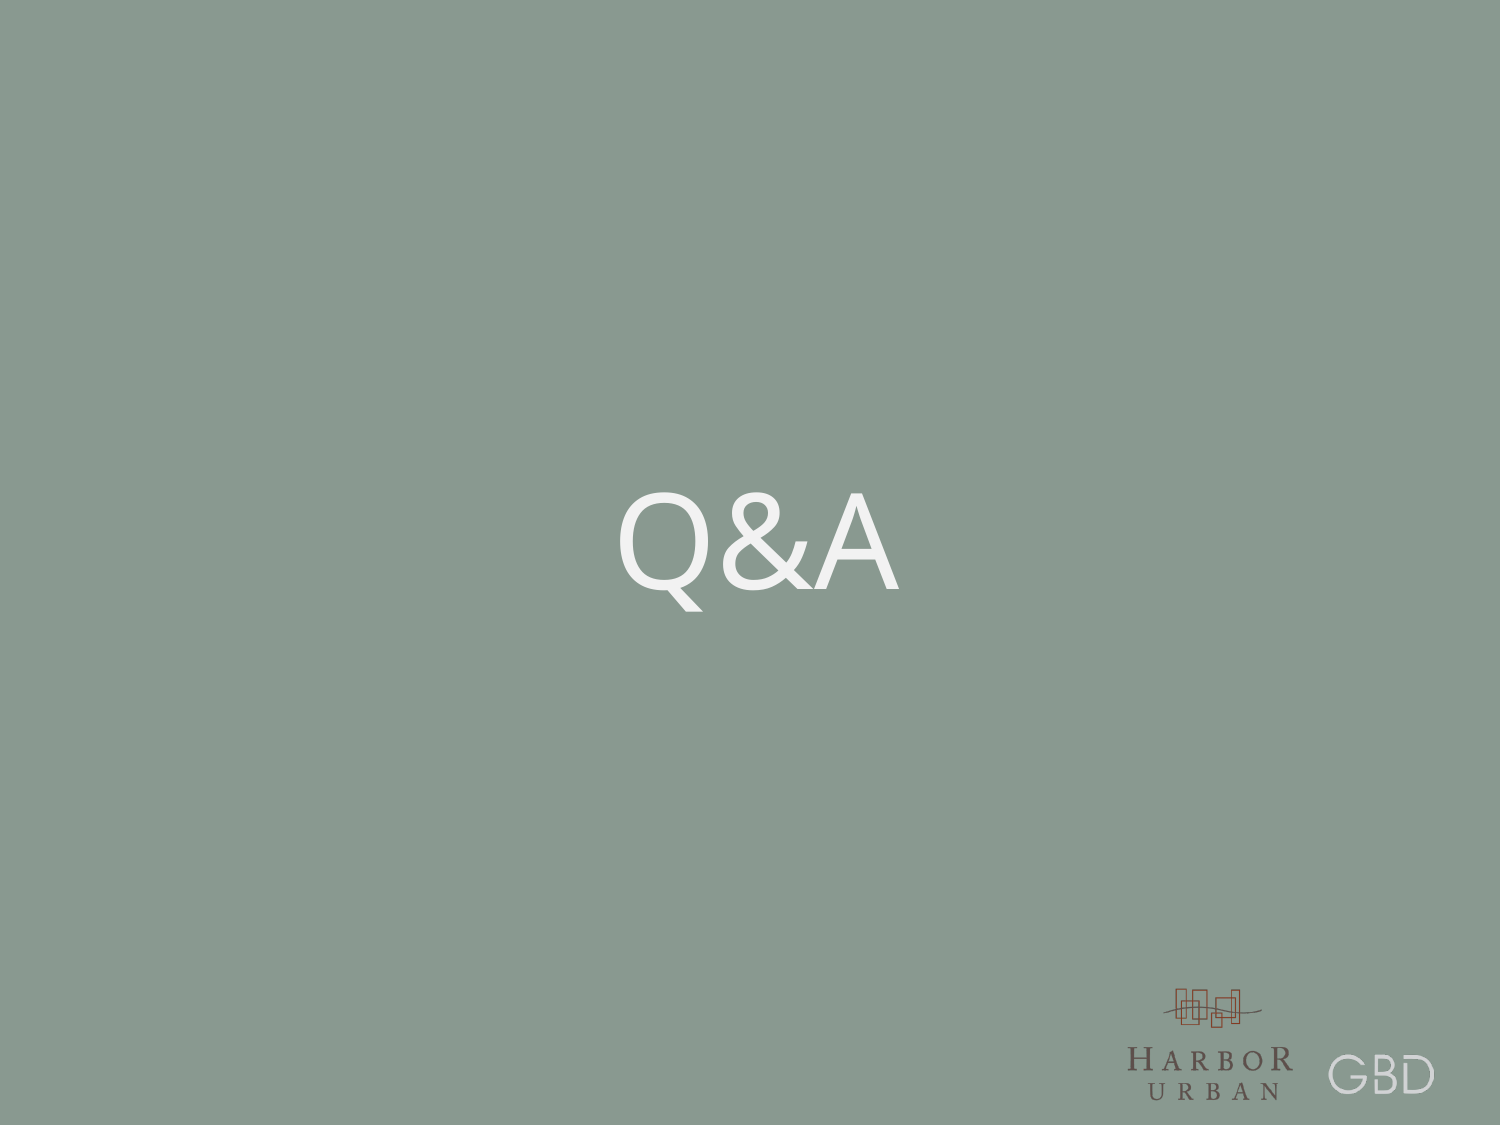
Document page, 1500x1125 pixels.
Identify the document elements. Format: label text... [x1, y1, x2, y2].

picture [1112, 971, 1307, 1125]
title Q&A [118, 399, 1394, 624]
picture [1325, 1050, 1438, 1097]
